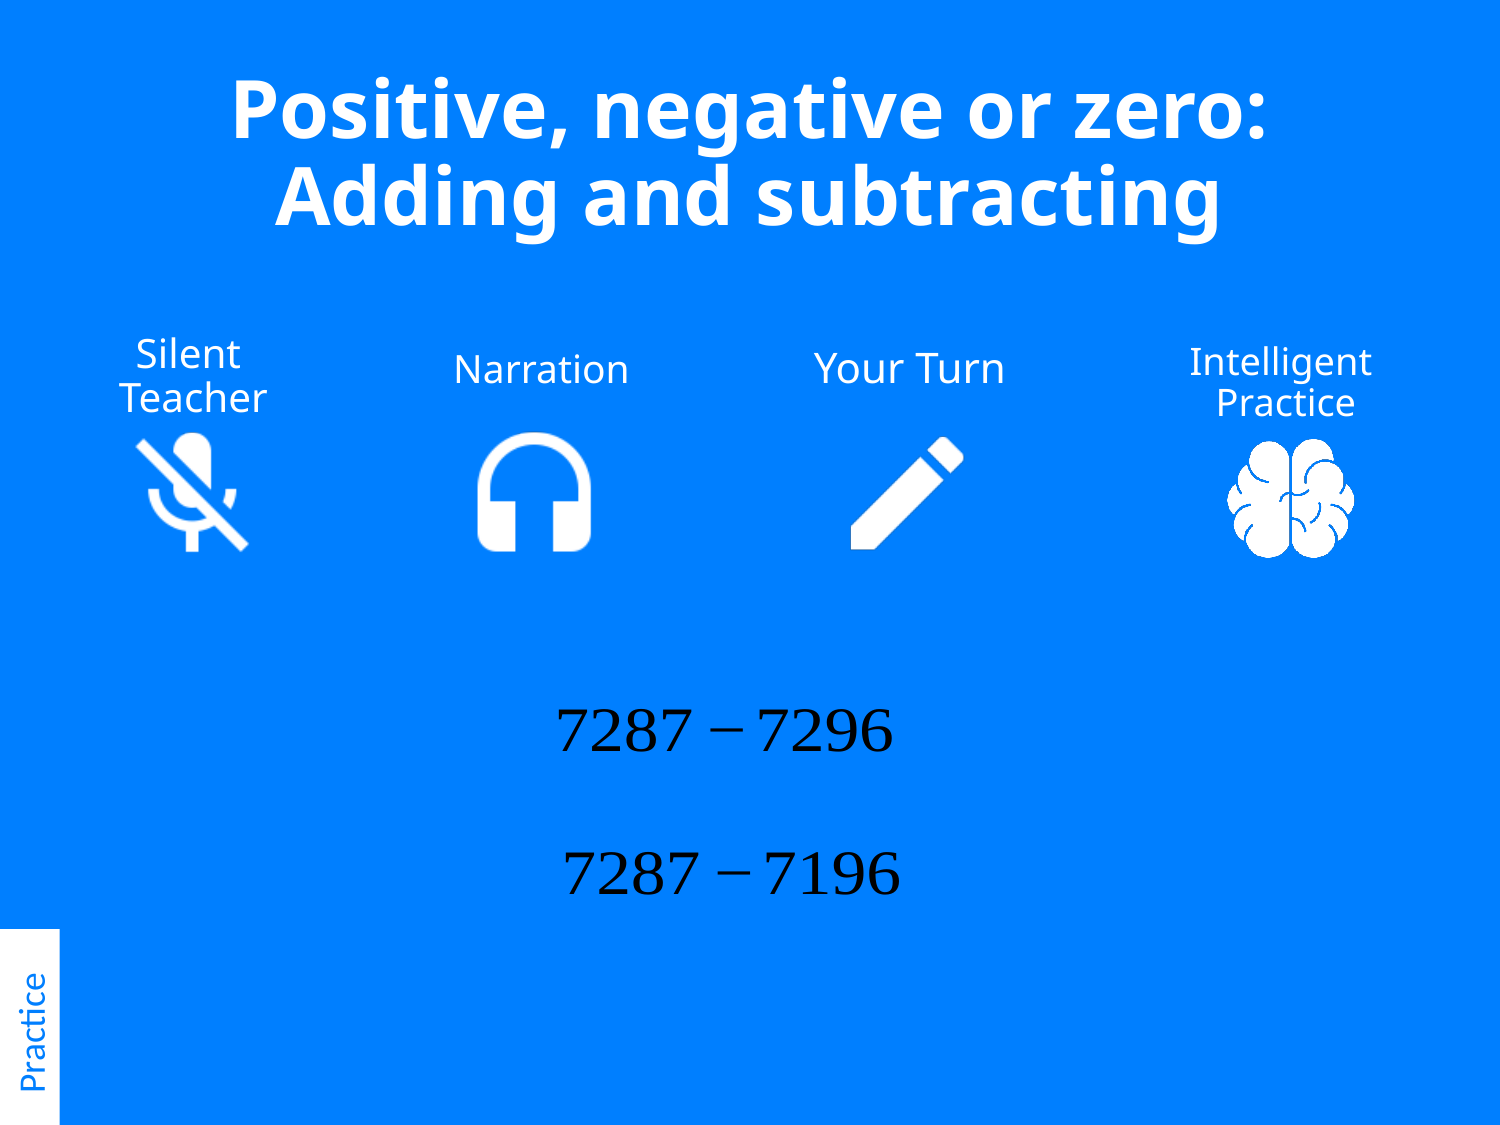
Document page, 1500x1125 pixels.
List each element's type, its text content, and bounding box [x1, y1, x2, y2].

text_box Intelligent Practice [1172, 302, 1400, 432]
picture [459, 426, 610, 577]
picture [832, 418, 983, 569]
text_box Narration [435, 335, 648, 400]
text_box Your Turn [796, 335, 1024, 400]
text_box Practice [0, 929, 60, 1125]
picture [117, 420, 268, 571]
title Positive, negative or zero: Adding and subtracting [205, 22, 1295, 251]
text_box Silent Teacher [100, 306, 287, 429]
picture [1157, 433, 1424, 563]
